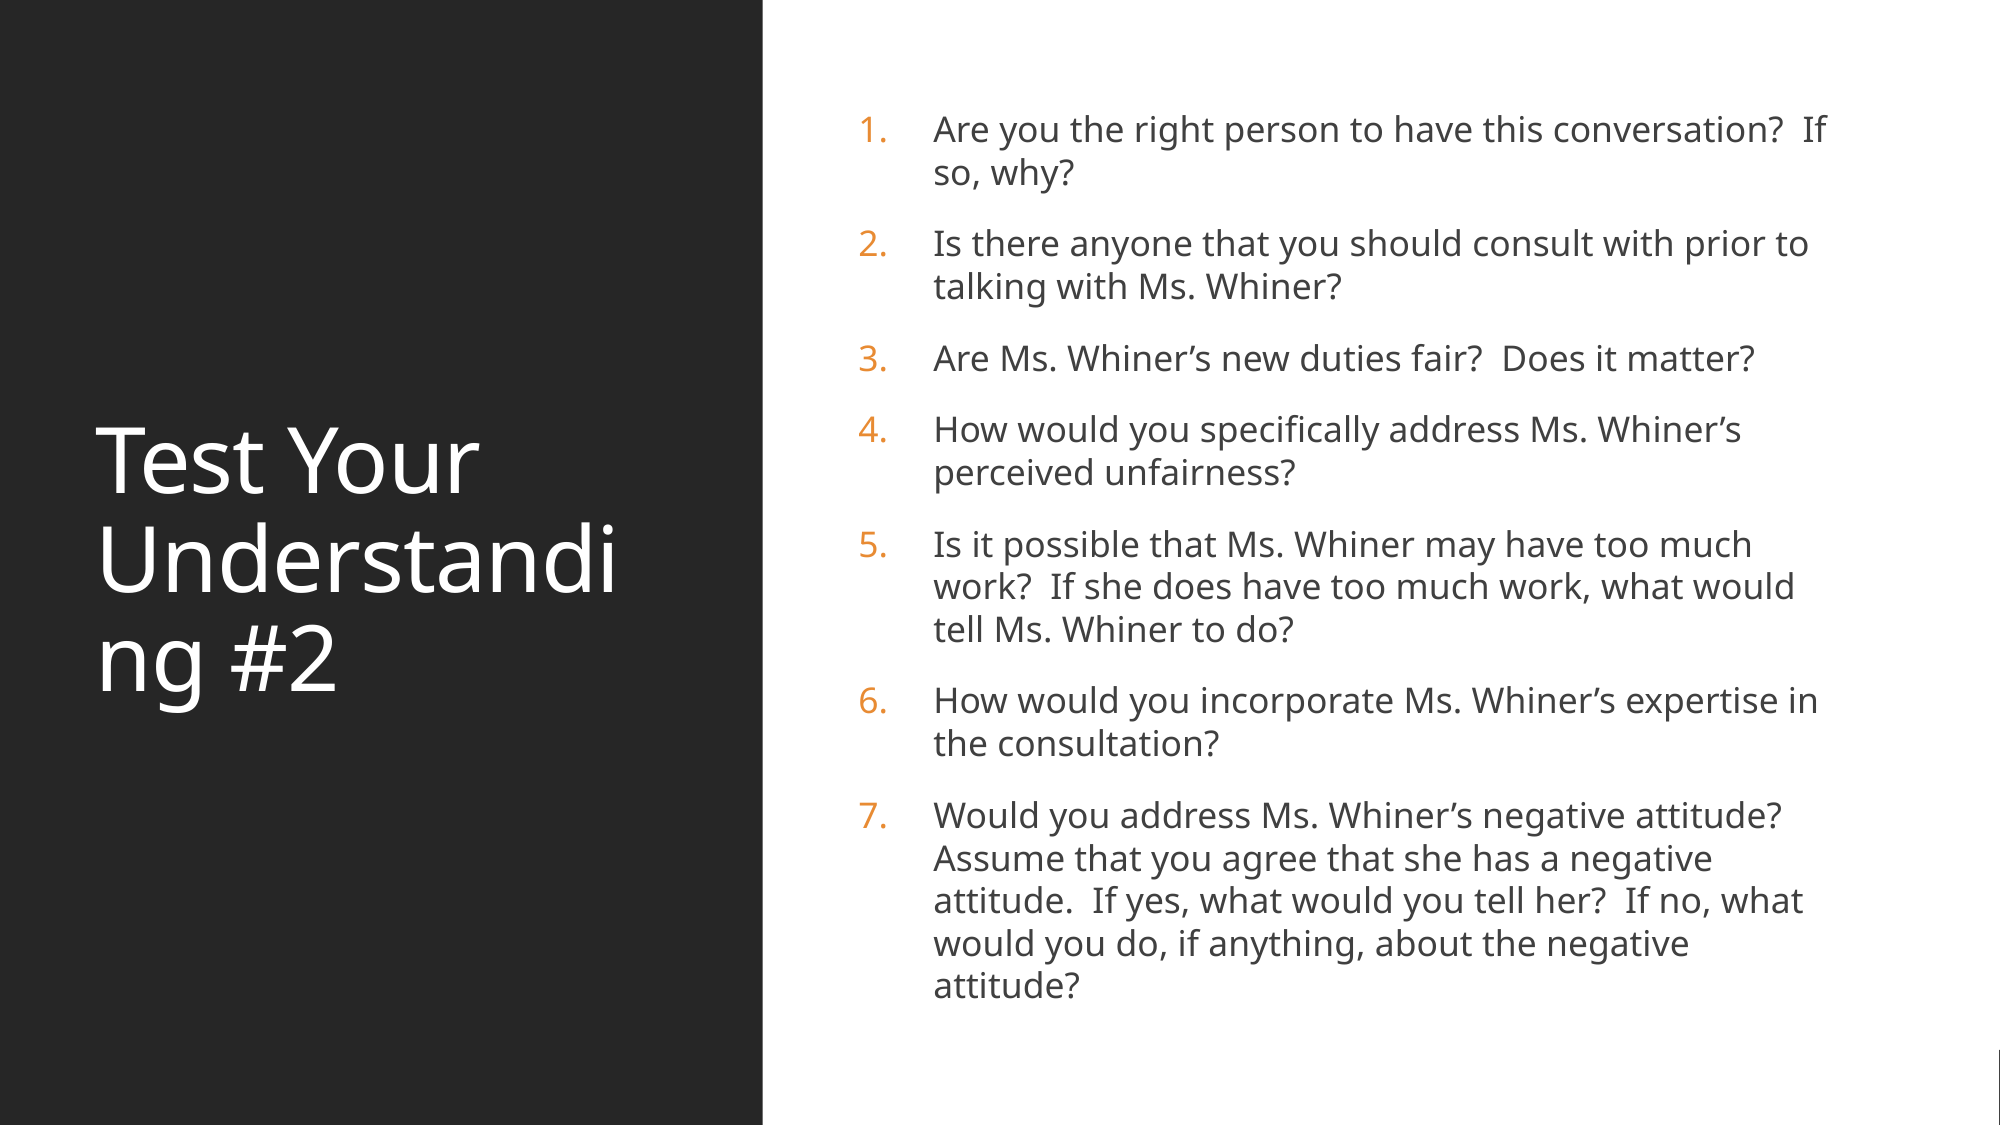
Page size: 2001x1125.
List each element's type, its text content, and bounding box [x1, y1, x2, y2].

title Test Your Understanding #2 [80, 99, 679, 1026]
text_box [0, 0, 764, 1125]
text_box [764, 0, 2000, 1125]
list Are you the right person to have this conversation? If so, why? Is there anyone that you should consult with prior to talking with Ms. Whiner? Are Ms. Whiner’s new duties fair? Does it matter? How would you specifically address Ms. Whiner’s perceived unfairness? Is it possible that Ms. Whiner may have too much work? If she does have too much work, what would tell Ms. Whiner to do? How would you incorporate Ms. Whiner’s expertise in the consultation? Would you address Ms. Whiner’s negative attitude? Assume that you agree that she has a negative attitude. If yes, what would you tell her? If no, what would you do, if anything, about the negative attitude? [858, 99, 1830, 1026]
